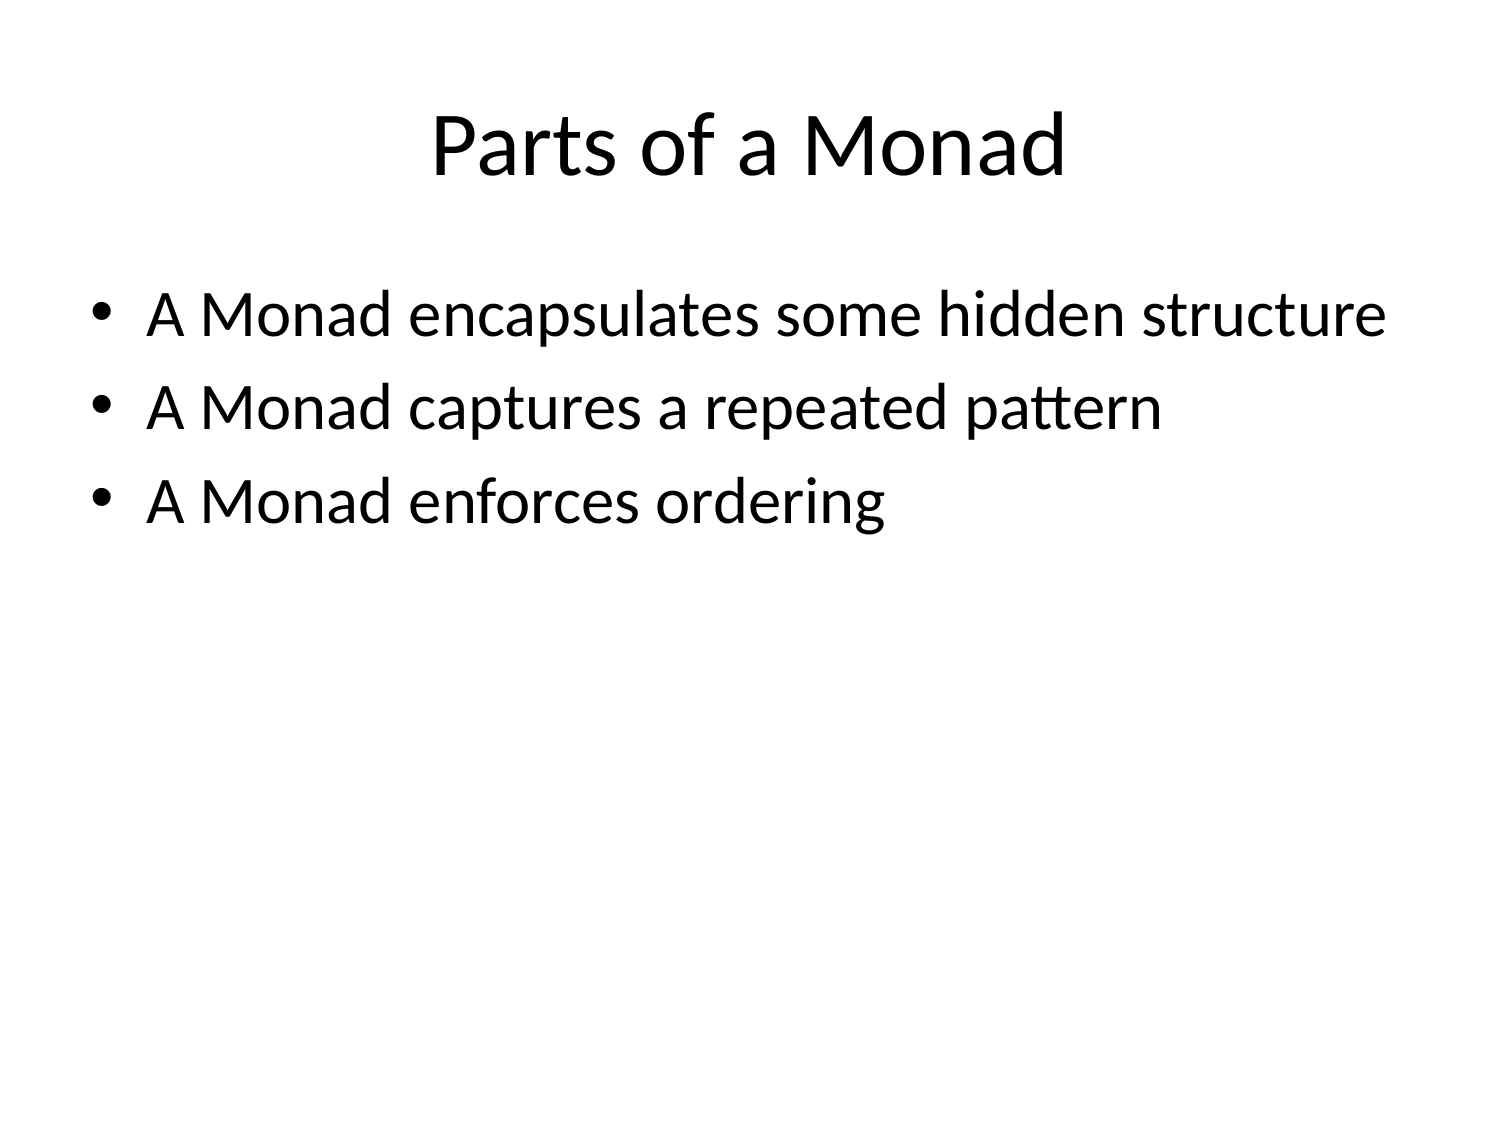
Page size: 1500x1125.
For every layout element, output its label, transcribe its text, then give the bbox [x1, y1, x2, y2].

title Parts of a Monad [75, 45, 1425, 233]
list A Monad encapsulates some hidden structure A Monad captures a repeated pattern A Monad enforces ordering [75, 262, 1425, 1005]
